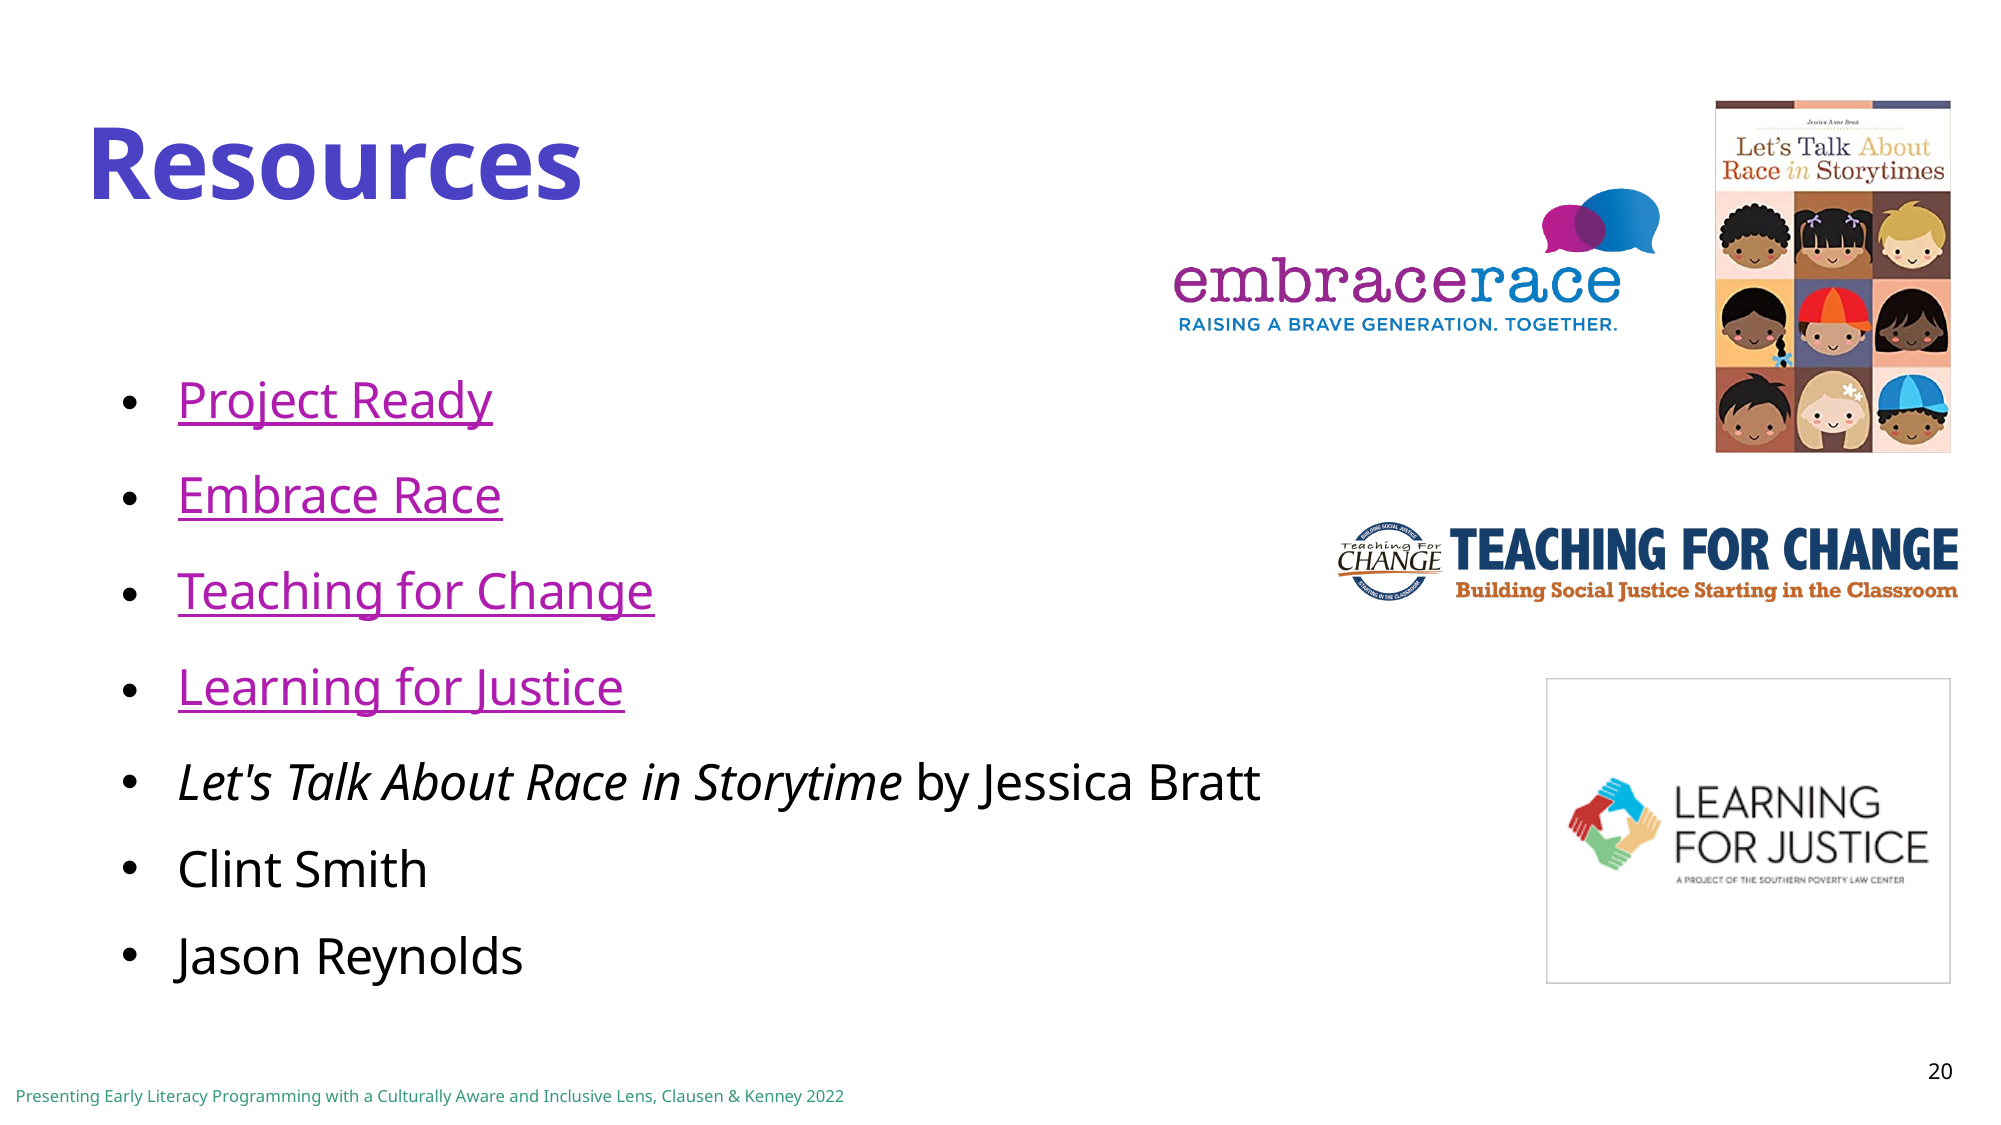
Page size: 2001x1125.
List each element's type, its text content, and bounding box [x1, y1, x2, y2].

picture [1546, 678, 1951, 984]
title Resources [70, 0, 1022, 229]
list Project Ready Embrace Race Teaching for Change Learning for Justice Let's Talk About Race in Storytime by Jessica Bratt Clint Smith Jason Reynolds [106, 353, 1874, 1004]
text_box Presenting Early Literacy Programming with a Culturally Aware and Inclusive Lens, Clausen & Kenney 2022 [0, 1065, 1100, 1125]
slide_number 20 [1864, 1042, 1968, 1103]
picture [1715, 100, 1951, 453]
picture [1338, 522, 1958, 602]
picture [1153, 162, 1678, 364]
